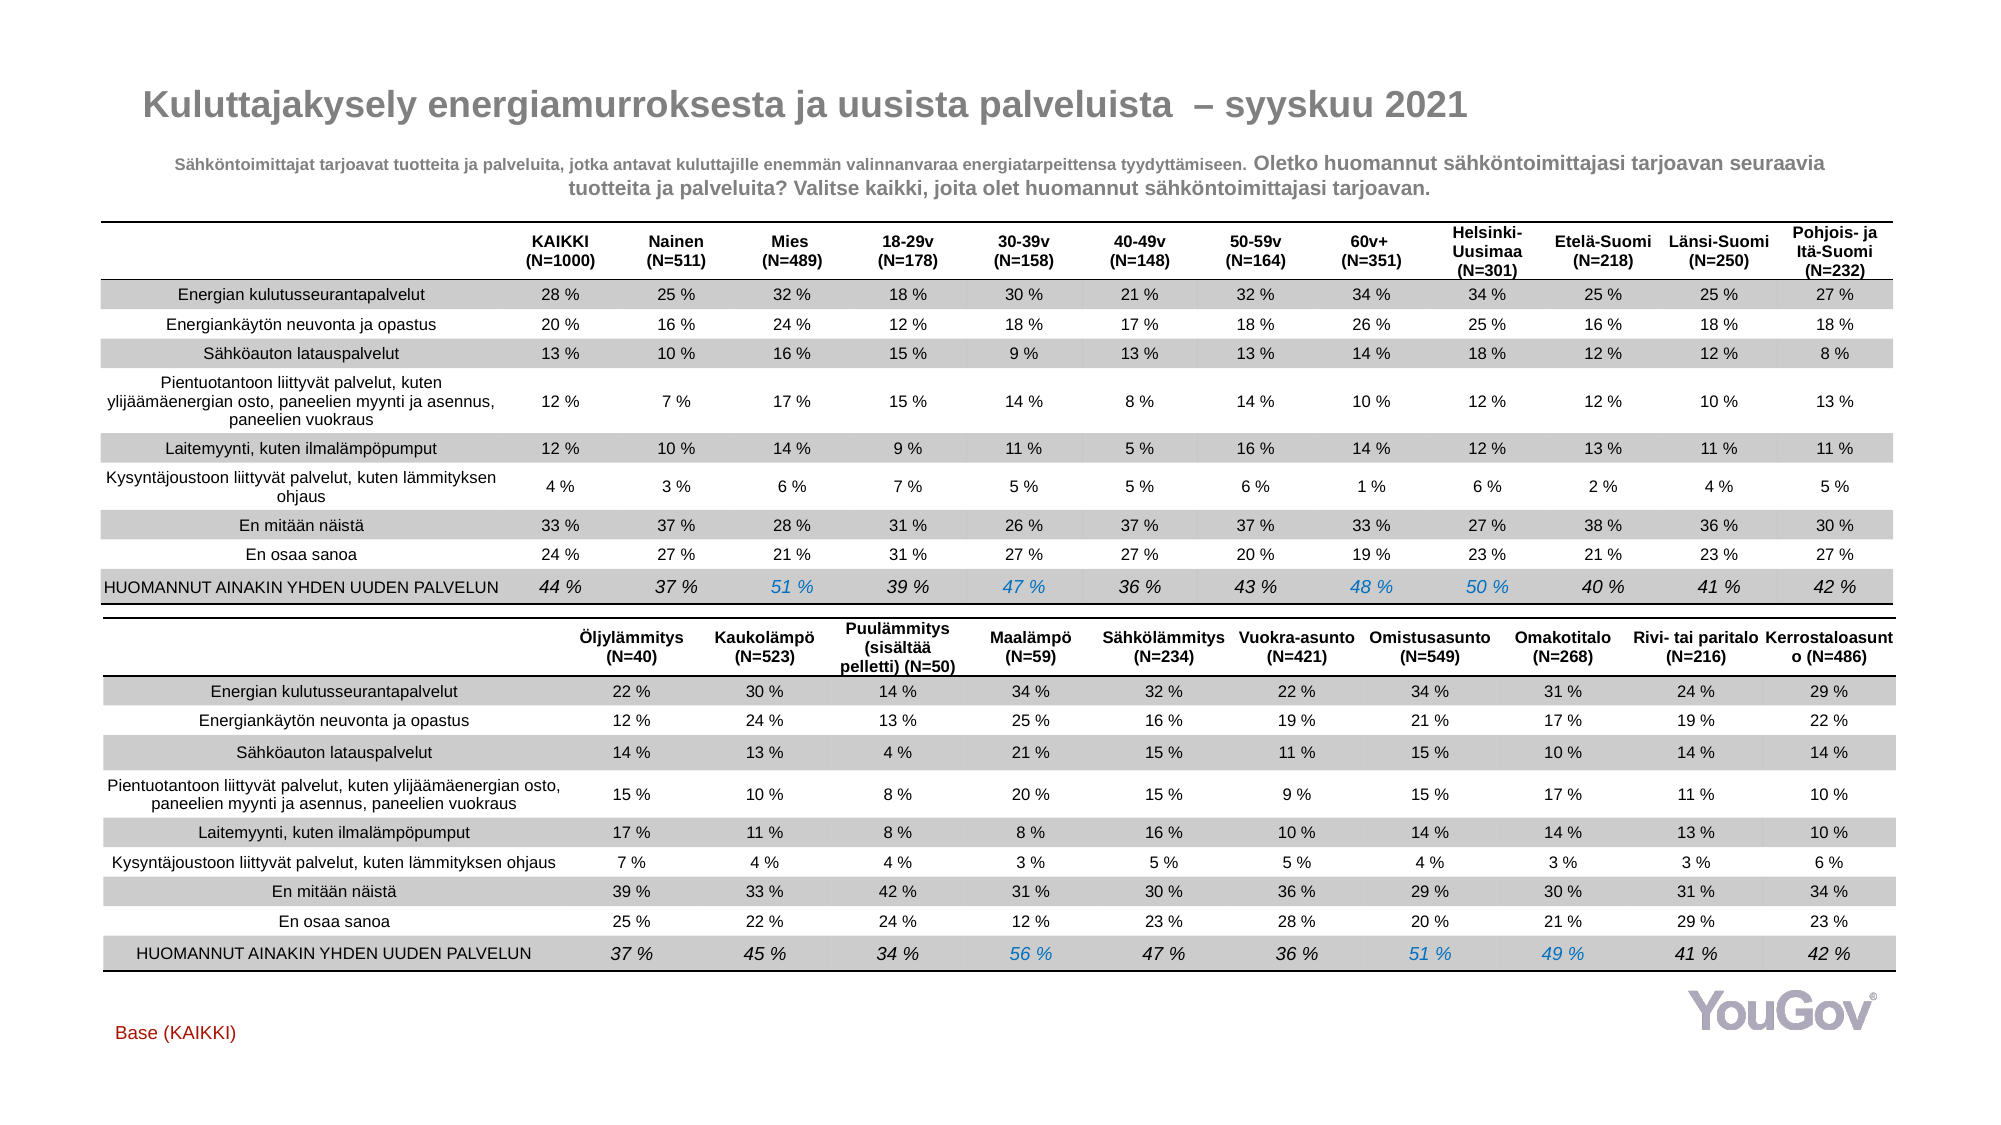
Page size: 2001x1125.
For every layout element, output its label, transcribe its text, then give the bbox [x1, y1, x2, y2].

table_cell 21 % [1082, 280, 1198, 309]
table_cell 31 % [1630, 877, 1763, 906]
table_cell 22 % [1763, 705, 1896, 735]
table_cell 15 % [1364, 735, 1497, 770]
table_cell Laitemyynti, kuten ilmalämpöpumput [101, 433, 503, 463]
table_cell 27 % [1777, 539, 1893, 569]
table_cell 34 % [831, 936, 964, 970]
table_cell 20 % [503, 309, 619, 339]
table_cell 10 % [1497, 735, 1630, 770]
table_cell 12 % [503, 433, 619, 463]
table_cell 12 % [1545, 339, 1661, 368]
table_cell 51 % [734, 569, 850, 603]
table_cell 13 % [1082, 339, 1198, 368]
table_cell 34 % [1314, 280, 1430, 309]
table_cell 14 % [1763, 735, 1896, 770]
table_cell 14 % [831, 677, 964, 705]
table_cell 23 % [1763, 906, 1896, 936]
table_cell 25 % [1545, 280, 1661, 309]
table_cell 12 % [850, 309, 966, 339]
table_cell 47 % [966, 569, 1082, 603]
table_cell 14 % [565, 735, 698, 770]
table_cell 47 % [1098, 936, 1231, 970]
table_cell 6 % [1763, 847, 1896, 877]
table_cell 20 % [1364, 906, 1497, 936]
table_cell 50 % [1430, 569, 1545, 603]
table_cell 11 % [966, 433, 1082, 463]
table_cell 28 % [503, 280, 619, 309]
table_cell 26 % [1314, 309, 1430, 339]
table_cell 15 % [1098, 735, 1231, 770]
table_cell 16 % [1098, 705, 1231, 735]
table_cell 34 % [1430, 280, 1545, 309]
table_cell 10 % [698, 770, 831, 818]
title Kuluttajakysely energiamurroksesta ja uusista palveluista – syyskuu 2021 [127, 72, 1872, 133]
table_cell 18 % [1198, 309, 1314, 339]
table_cell 15 % [850, 339, 966, 368]
table_cell 29 % [1364, 877, 1497, 906]
table_cell 25 % [619, 280, 734, 309]
table_cell 40 % [1545, 569, 1661, 603]
table_cell 26 % [966, 510, 1082, 539]
table_header Kaukolämpö (N=523) [698, 619, 831, 675]
table_cell 18 % [1661, 309, 1777, 339]
table_header Omistusasunto (N=549) [1364, 619, 1497, 675]
table_cell 27 % [1082, 539, 1198, 569]
table_cell 31 % [850, 539, 966, 569]
table_cell En mitään näistä [103, 877, 565, 906]
table_cell 10 % [1763, 770, 1896, 818]
table_cell 8 % [831, 818, 964, 847]
table_cell 1 % [1314, 463, 1430, 510]
table_cell 42 % [831, 877, 964, 906]
table_cell 34 % [1763, 877, 1896, 906]
text_box Base (KAIKKI) [100, 1012, 1845, 1055]
table_cell En osaa sanoa [101, 539, 503, 569]
table_cell Energiankäytön neuvonta ja opastus [103, 705, 565, 735]
table_cell 10 % [1661, 368, 1777, 433]
table_cell 14 % [1364, 818, 1497, 847]
table_header 40-49v (N=148) [1082, 223, 1198, 279]
table_cell 13 % [831, 705, 964, 735]
table_cell 3 % [964, 847, 1098, 877]
table_cell 30 % [1497, 877, 1630, 906]
table_cell 11 % [1630, 770, 1763, 818]
table_cell 20 % [964, 770, 1098, 818]
table_cell 30 % [966, 280, 1082, 309]
table_cell HUOMANNUT AINAKIN YHDEN UUDEN PALVELUN [103, 936, 565, 970]
table_header Mies (N=489) [734, 223, 850, 279]
table_cell Laitemyynti, kuten ilmalämpöpumput [103, 818, 565, 847]
table_cell 33 % [503, 510, 619, 539]
table_cell 23 % [1098, 906, 1231, 936]
table_cell 25 % [1430, 309, 1545, 339]
table_cell 5 % [1777, 463, 1893, 510]
table_cell 44 % [503, 569, 619, 603]
table_cell 9 % [966, 339, 1082, 368]
table_header Etelä-Suomi (N=218) [1545, 223, 1661, 279]
table_cell 34 % [1364, 677, 1497, 705]
table_header Nainen (N=511) [619, 223, 734, 279]
table_cell 5 % [1231, 847, 1364, 877]
table_cell En mitään näistä [101, 510, 503, 539]
table_cell 21 % [964, 735, 1098, 770]
table_cell 33 % [1314, 510, 1430, 539]
table_cell 11 % [698, 818, 831, 847]
table_cell 5 % [1082, 463, 1198, 510]
table_cell 10 % [619, 433, 734, 463]
table_cell 19 % [1231, 705, 1364, 735]
table_cell 21 % [734, 539, 850, 569]
table_cell 24 % [831, 906, 964, 936]
table_cell Kysyntäjoustoon liittyvät palvelut, kuten lämmityksen ohjaus [101, 463, 503, 510]
table_cell 8 % [1777, 339, 1893, 368]
table_cell 28 % [734, 510, 850, 539]
table_cell En osaa sanoa [103, 906, 565, 936]
table_cell 15 % [565, 770, 698, 818]
table_header 60v+ (N=351) [1314, 223, 1430, 279]
table_cell 43 % [1198, 569, 1314, 603]
table_cell 7 % [619, 368, 734, 433]
table_cell 11 % [1231, 735, 1364, 770]
table_cell 11 % [1661, 433, 1777, 463]
table_header Länsi-Suomi (N=250) [1661, 223, 1777, 279]
table_cell 29 % [1763, 677, 1896, 705]
table_cell Energiankäytön neuvonta ja opastus [101, 309, 503, 339]
table_cell 4 % [831, 735, 964, 770]
table_header Öljylämmitys (N=40) [565, 619, 698, 675]
table_cell 12 % [1661, 339, 1777, 368]
picture [1685, 987, 1880, 1033]
table_header 18-29v (N=178) [850, 223, 966, 279]
table_cell 24 % [503, 539, 619, 569]
table_cell 13 % [698, 735, 831, 770]
table_cell 34 % [964, 677, 1098, 705]
table_cell 42 % [1763, 936, 1896, 970]
table_cell 18 % [1777, 309, 1893, 339]
table_cell 25 % [964, 705, 1098, 735]
table_cell 14 % [734, 433, 850, 463]
table_cell 18 % [850, 280, 966, 309]
table_cell 32 % [1098, 677, 1231, 705]
table_cell 8 % [1082, 368, 1198, 433]
table_cell 14 % [1314, 339, 1430, 368]
table_cell 37 % [1198, 510, 1314, 539]
table_cell 32 % [1198, 280, 1314, 309]
table_cell 13 % [1630, 818, 1763, 847]
table_cell 37 % [565, 936, 698, 970]
table_cell 22 % [565, 677, 698, 705]
table_cell 17 % [734, 368, 850, 433]
table_cell 48 % [1314, 569, 1430, 603]
table_cell 42 % [1777, 569, 1893, 603]
table_cell 14 % [1314, 433, 1430, 463]
table_cell Energian kulutusseurantapalvelut [103, 677, 565, 705]
table_cell 13 % [1545, 433, 1661, 463]
table_cell Pientuotantoon liittyvät palvelut, kuten ylijäämäenergian osto, paneelien myynti ja asennus, paneelien vuokraus [103, 770, 565, 818]
table_cell 29 % [1630, 906, 1763, 936]
table_cell 6 % [1198, 463, 1314, 510]
table_header [101, 223, 503, 279]
table_header Helsinki-Uusimaa (N=301) [1430, 223, 1545, 279]
table_cell 14 % [1497, 818, 1630, 847]
table_cell 31 % [850, 510, 966, 539]
table_cell 51 % [1364, 936, 1497, 970]
table_cell 2 % [1545, 463, 1661, 510]
table_cell 15 % [1098, 770, 1231, 818]
table_cell 9 % [850, 433, 966, 463]
table_cell 21 % [1364, 705, 1497, 735]
table_cell 24 % [1630, 677, 1763, 705]
table_cell 30 % [1098, 877, 1231, 906]
table_header Pohjois- ja Itä-Suomi (N=232) [1777, 223, 1893, 279]
table_cell 20 % [1198, 539, 1314, 569]
table_cell 9 % [1231, 770, 1364, 818]
table_cell 8 % [831, 770, 964, 818]
table_cell 25 % [1661, 280, 1777, 309]
table_cell 16 % [734, 339, 850, 368]
table_cell 41 % [1661, 569, 1777, 603]
table_cell 24 % [698, 705, 831, 735]
table_header [103, 619, 565, 675]
table_cell 19 % [1314, 539, 1430, 569]
table_cell 4 % [1661, 463, 1777, 510]
table_cell 5 % [1098, 847, 1231, 877]
table_cell 6 % [1430, 463, 1545, 510]
table_cell 3 % [1497, 847, 1630, 877]
table_cell 45 % [698, 936, 831, 970]
table_cell 12 % [503, 368, 619, 433]
table_cell 16 % [1098, 818, 1231, 847]
table_cell 16 % [1198, 433, 1314, 463]
table_cell 18 % [966, 309, 1082, 339]
table_cell 7 % [850, 463, 966, 510]
table_cell 14 % [1198, 368, 1314, 433]
table_cell 10 % [1231, 818, 1364, 847]
table_cell Energian kulutusseurantapalvelut [101, 280, 503, 309]
table_cell 14 % [1630, 735, 1763, 770]
table_cell 27 % [619, 539, 734, 569]
table_cell 10 % [1763, 818, 1896, 847]
table_cell 5 % [966, 463, 1082, 510]
table_header Sähkölämmitys (N=234) [1098, 619, 1231, 675]
table_cell 27 % [966, 539, 1082, 569]
table_cell 24 % [734, 309, 850, 339]
table_cell 38 % [1545, 510, 1661, 539]
table_cell 12 % [964, 906, 1098, 936]
table_cell 11 % [1777, 433, 1893, 463]
table_cell 4 % [503, 463, 619, 510]
table_cell 28 % [1231, 906, 1364, 936]
table_cell 37 % [1082, 510, 1198, 539]
table_cell 39 % [565, 877, 698, 906]
table_cell 12 % [1430, 433, 1545, 463]
table_cell 3 % [1630, 847, 1763, 877]
table_cell 12 % [1545, 368, 1661, 433]
table_cell 16 % [619, 309, 734, 339]
table_cell 10 % [619, 339, 734, 368]
table_cell 49 % [1497, 936, 1630, 970]
table_cell 13 % [1198, 339, 1314, 368]
table_cell 22 % [1231, 677, 1364, 705]
table_cell 13 % [1777, 368, 1893, 433]
table_cell 31 % [1497, 677, 1630, 705]
table_cell 4 % [831, 847, 964, 877]
table_cell 36 % [1231, 877, 1364, 906]
table_cell 21 % [1545, 539, 1661, 569]
table_cell 16 % [1545, 309, 1661, 339]
table_cell 12 % [565, 705, 698, 735]
table_cell 14 % [966, 368, 1082, 433]
table_cell 17 % [1497, 705, 1630, 735]
table_header 50-59v (N=164) [1198, 223, 1314, 279]
table_cell 12 % [1430, 368, 1545, 433]
table_cell 33 % [698, 877, 831, 906]
table_cell 17 % [1082, 309, 1198, 339]
table_cell 4 % [698, 847, 831, 877]
table_cell 36 % [1082, 569, 1198, 603]
table_cell 36 % [1661, 510, 1777, 539]
table_header Vuokra-asunto (N=421) [1231, 619, 1364, 675]
table_cell 23 % [1430, 539, 1545, 569]
table_cell 37 % [619, 569, 734, 603]
table_cell 21 % [1497, 906, 1630, 936]
table_cell 8 % [964, 818, 1098, 847]
table_cell 27 % [1430, 510, 1545, 539]
table_cell 13 % [503, 339, 619, 368]
table_header Puulämmitys (sisältää pelletti) (N=50) [831, 619, 964, 675]
table_cell 25 % [565, 906, 698, 936]
table_header Maalämpö (N=59) [964, 619, 1098, 675]
table_cell 30 % [1777, 510, 1893, 539]
list Sähköntoimittajat tarjoavat tuotteita ja palveluita, jotka antavat kuluttajille enemmän valinnanvaraa energiatarpeittensa tyydyttämiseen. Oletko huomannut sähköntoimittajasi tarjoavan seuraavia tuotteita ja palveluita? Valitse kaikki, joita olet huomannut sähköntoimittajasi tarjoavan. [127, 141, 1872, 208]
table_cell 3 % [619, 463, 734, 510]
table_cell 10 % [1314, 368, 1430, 433]
table_header KAIKKI (N=1000) [503, 223, 619, 279]
table_header Rivi- tai paritalo (N=216) [1630, 619, 1763, 675]
table_cell 19 % [1630, 705, 1763, 735]
table_cell 37 % [619, 510, 734, 539]
table_header Kerrostaloasunto (N=486) [1763, 619, 1896, 675]
table_cell 17 % [565, 818, 698, 847]
table_cell 15 % [1364, 770, 1497, 818]
table_cell Sähköauton latauspalvelut [103, 735, 565, 770]
table_cell 17 % [1497, 770, 1630, 818]
table_cell 32 % [734, 280, 850, 309]
table_cell 31 % [964, 877, 1098, 906]
table_cell 30 % [698, 677, 831, 705]
table_cell Kysyntäjoustoon liittyvät palvelut, kuten lämmityksen ohjaus [103, 847, 565, 877]
table_header Omakotitalo (N=268) [1497, 619, 1630, 675]
table_cell 15 % [850, 368, 966, 433]
table_cell 41 % [1630, 936, 1763, 970]
table_cell 23 % [1661, 539, 1777, 569]
table_cell HUOMANNUT AINAKIN YHDEN UUDEN PALVELUN [101, 569, 503, 603]
table_cell 39 % [850, 569, 966, 603]
table_cell 56 % [964, 936, 1098, 970]
table_cell 36 % [1231, 936, 1364, 970]
table_cell 5 % [1082, 433, 1198, 463]
table_cell 22 % [698, 906, 831, 936]
table_cell Pientuotantoon liittyvät palvelut, kuten ylijäämäenergian osto, paneelien myynti ja asennus, paneelien vuokraus [101, 368, 503, 433]
table_cell 18 % [1430, 339, 1545, 368]
table_cell 27 % [1777, 280, 1893, 309]
table_cell 6 % [734, 463, 850, 510]
table_header 30-39v (N=158) [966, 223, 1082, 279]
table_cell 7 % [565, 847, 698, 877]
table_cell Sähköauton latauspalvelut [101, 339, 503, 368]
table_cell 4 % [1364, 847, 1497, 877]
